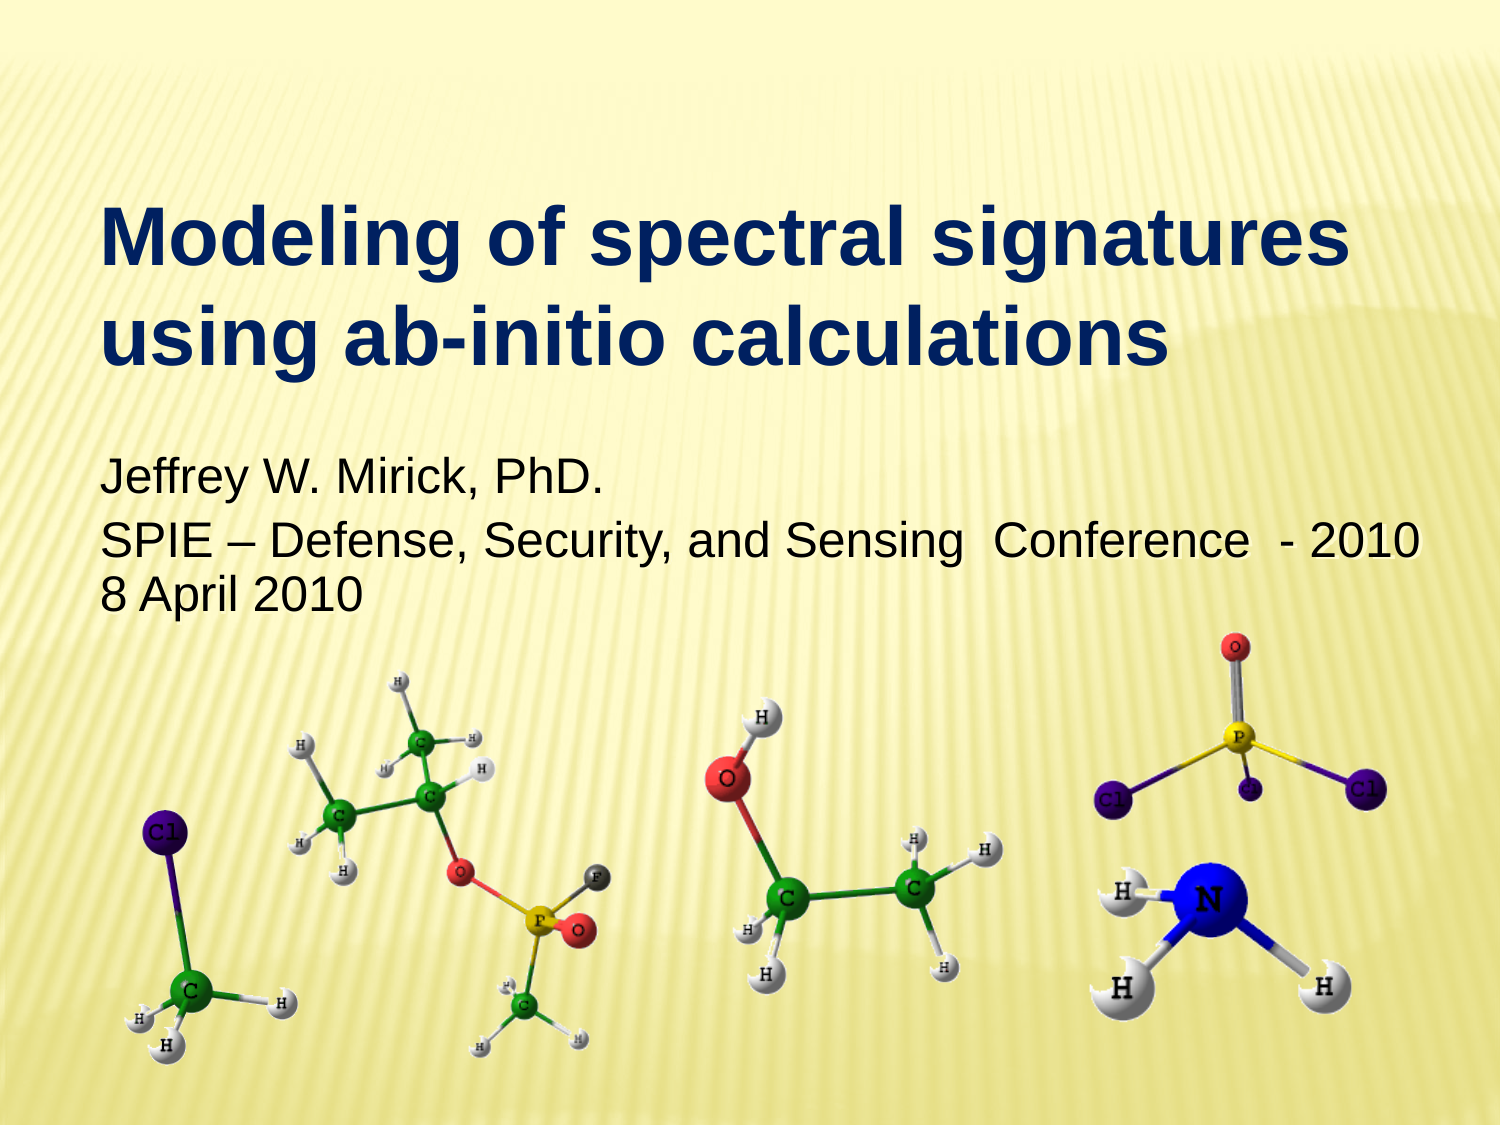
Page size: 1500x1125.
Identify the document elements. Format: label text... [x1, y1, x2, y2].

picture [8, 599, 1476, 1113]
text_box Jeffrey W. Mirick, PhD. SPIE – Defense, Security, and Sensing Conference - 2010 8 April 2010 [99, 449, 1438, 672]
text_box Modeling of spectral signatures using ab-initio calculations [84, 174, 1435, 433]
